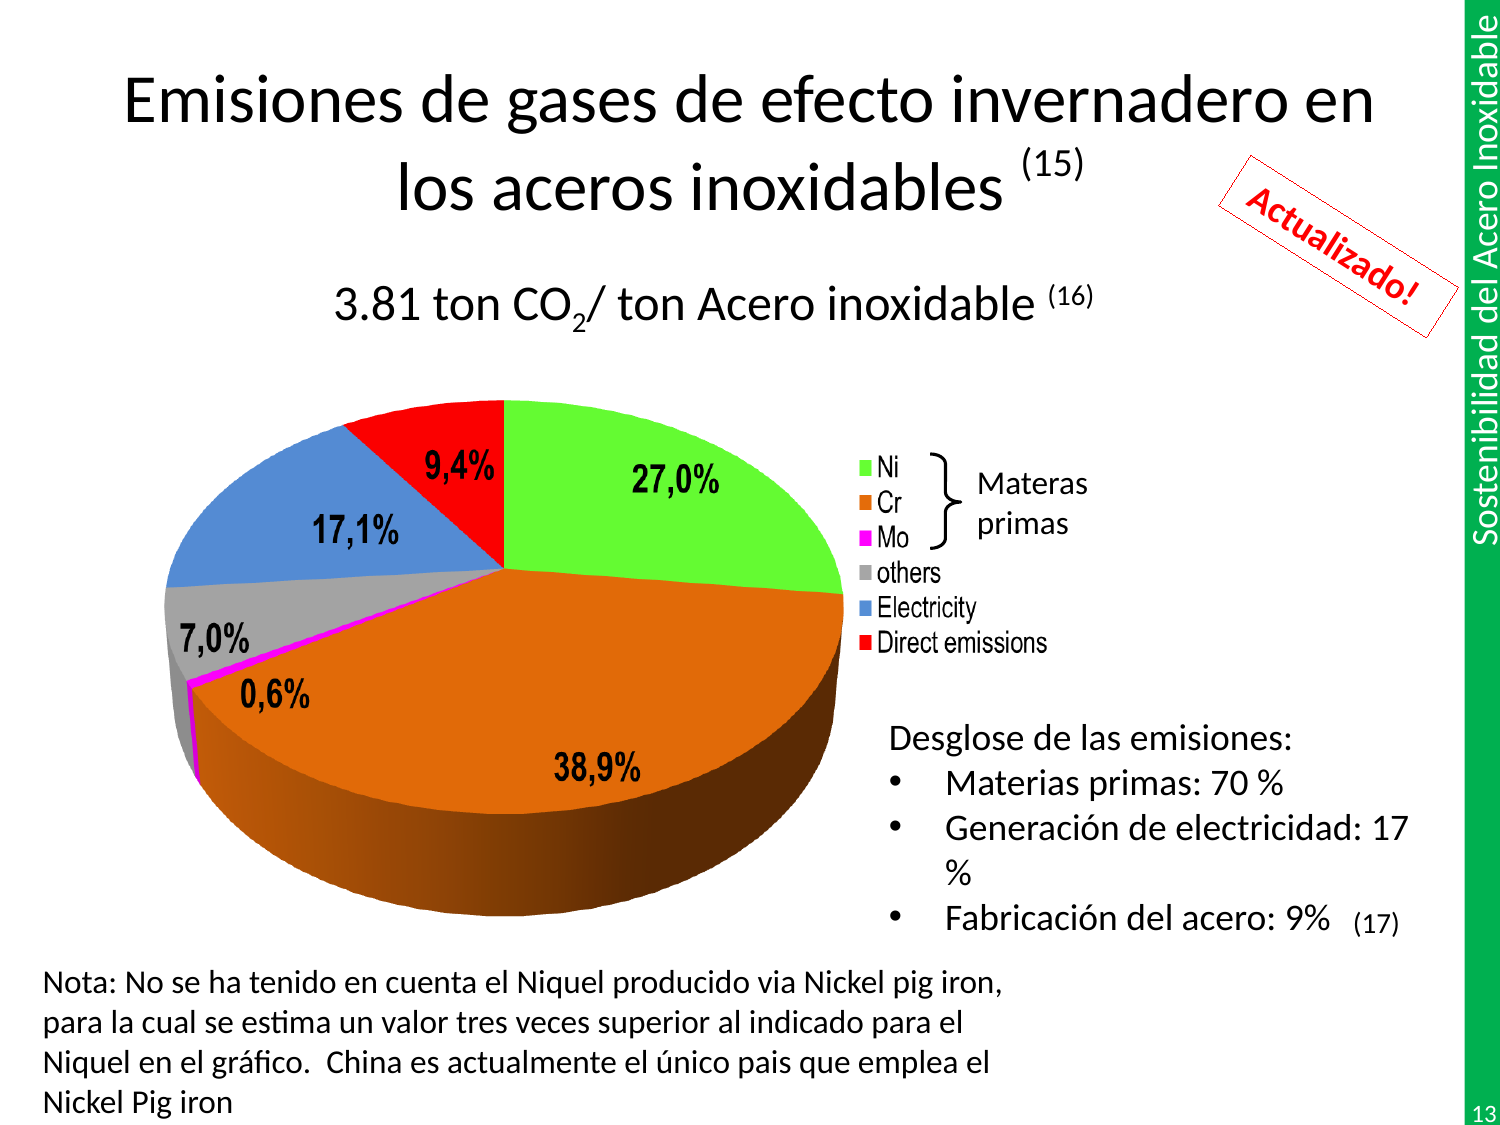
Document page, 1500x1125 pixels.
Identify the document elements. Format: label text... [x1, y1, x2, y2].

slide_number 13 [1446, 1082, 1500, 1125]
text_box Desglose de las emisiones: Materias primas: 70 % Generación de electricidad: 17 % Fabricación del acero: 9% [874, 705, 1425, 946]
text_box (17) [1338, 897, 1421, 948]
text_box Nota: No se ha tenido en cuenta el Niquel producido via Nickel pig iron, para la cual se estima un valor tres veces superior al indicado para el Niquel en el gráfico. China es actualmente el único pais que emplea el Nickel Pig iron [27, 952, 1067, 1125]
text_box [135, 393, 1196, 926]
text_box 3.81 ton CO2/ ton Acero inoxidable (16) [318, 262, 1110, 346]
title Emisiones de gases de efecto invernadero en los aceros inoxidables (15) [75, 45, 1425, 233]
text_box Actualizado! [1218, 155, 1459, 338]
